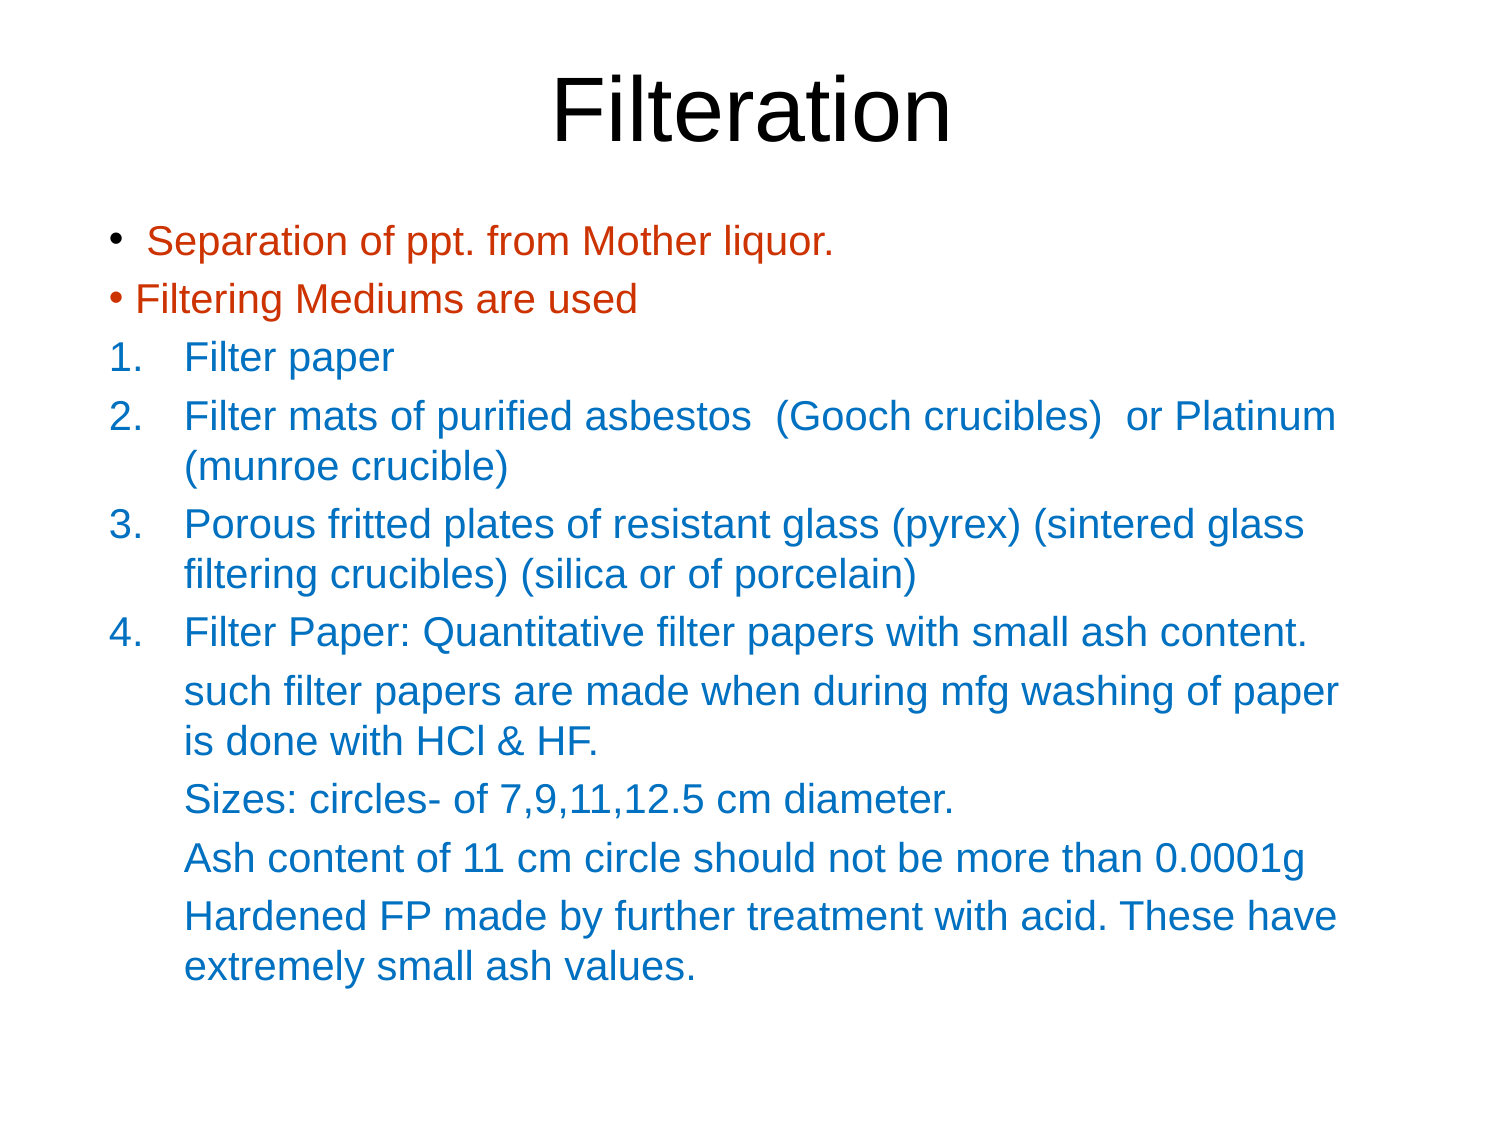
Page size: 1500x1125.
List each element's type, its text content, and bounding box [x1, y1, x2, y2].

subtitle Separation of ppt. from Mother liquor. Filtering Mediums are used Filter paper Filter mats of purified asbestos (Gooch crucibles) or Platinum (munroe crucible) Porous fritted plates of resistant glass (pyrex) (sintered glass filtering crucibles) (silica or of porcelain) Filter Paper: Quantitative filter papers with small ash content. such filter papers are made when during mfg washing of paper is done with HCl & HF. Sizes: circles- of 7,9,11,12.5 cm diameter. Ash content of 11 cm circle should not be more than 0.0001g Hardened FP made by further treatment with acid. These have extremely small ash values. [93, 205, 1391, 1028]
title Filteration [109, 62, 1395, 146]
